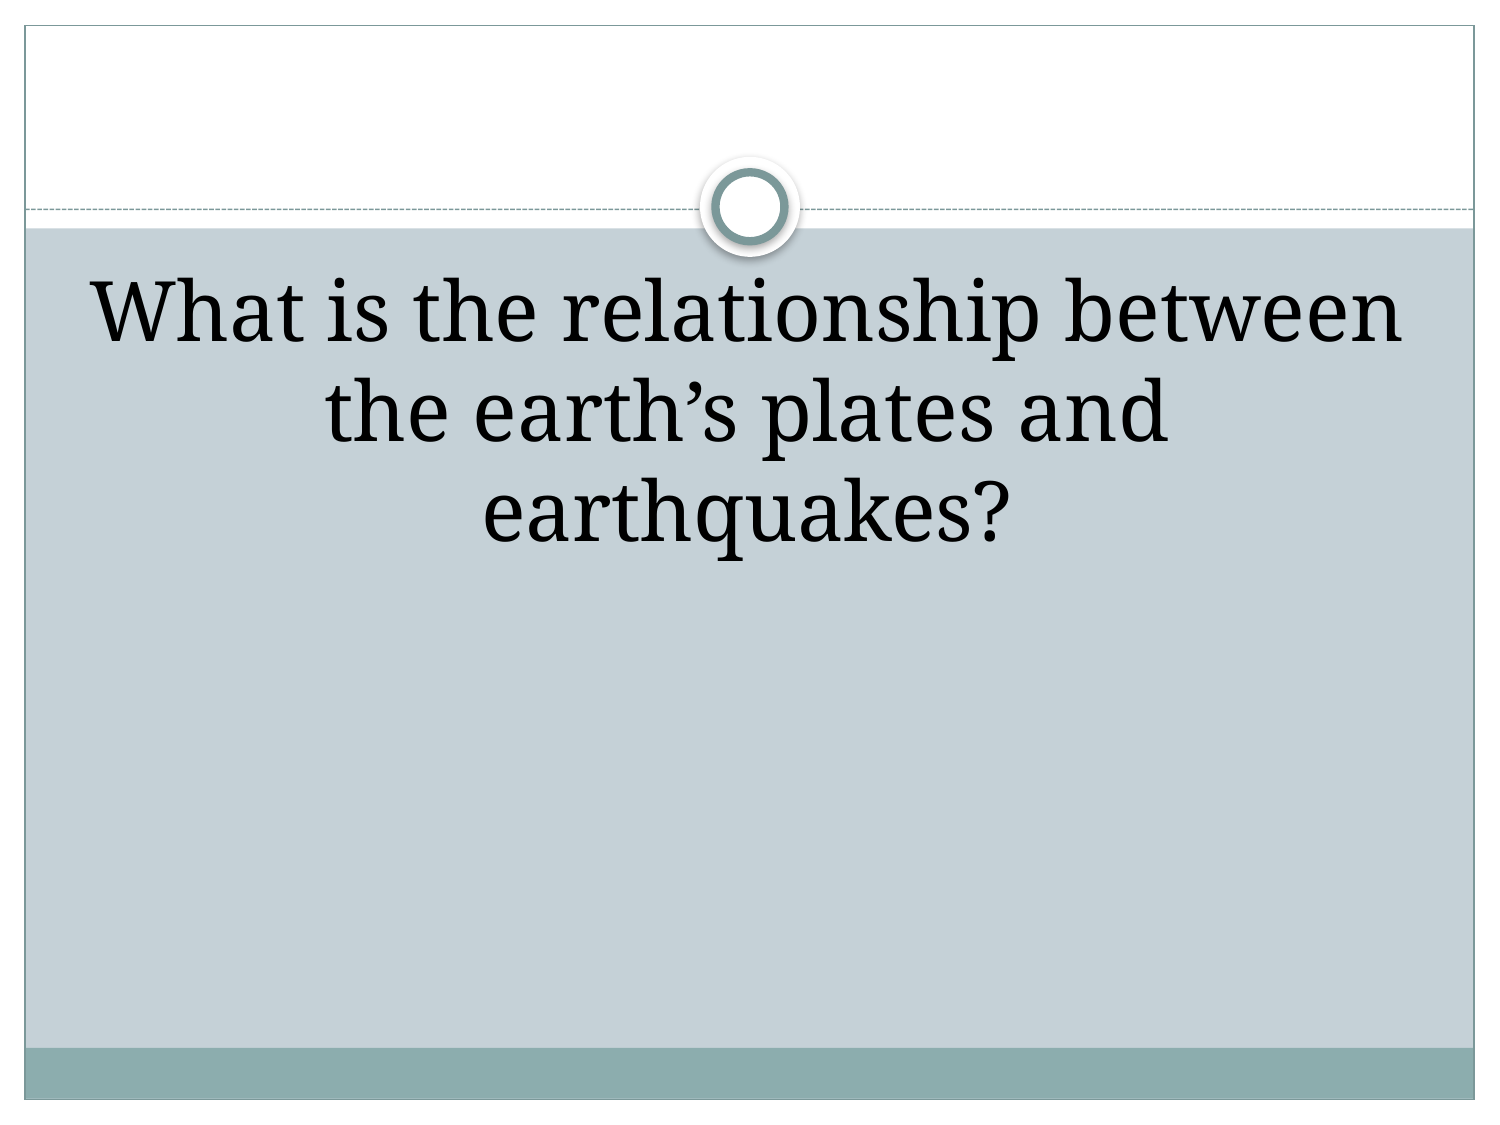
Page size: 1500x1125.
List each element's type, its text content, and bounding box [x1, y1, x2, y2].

list What is the relationship between the earth’s plates and earthquakes? [49, 250, 1445, 1001]
